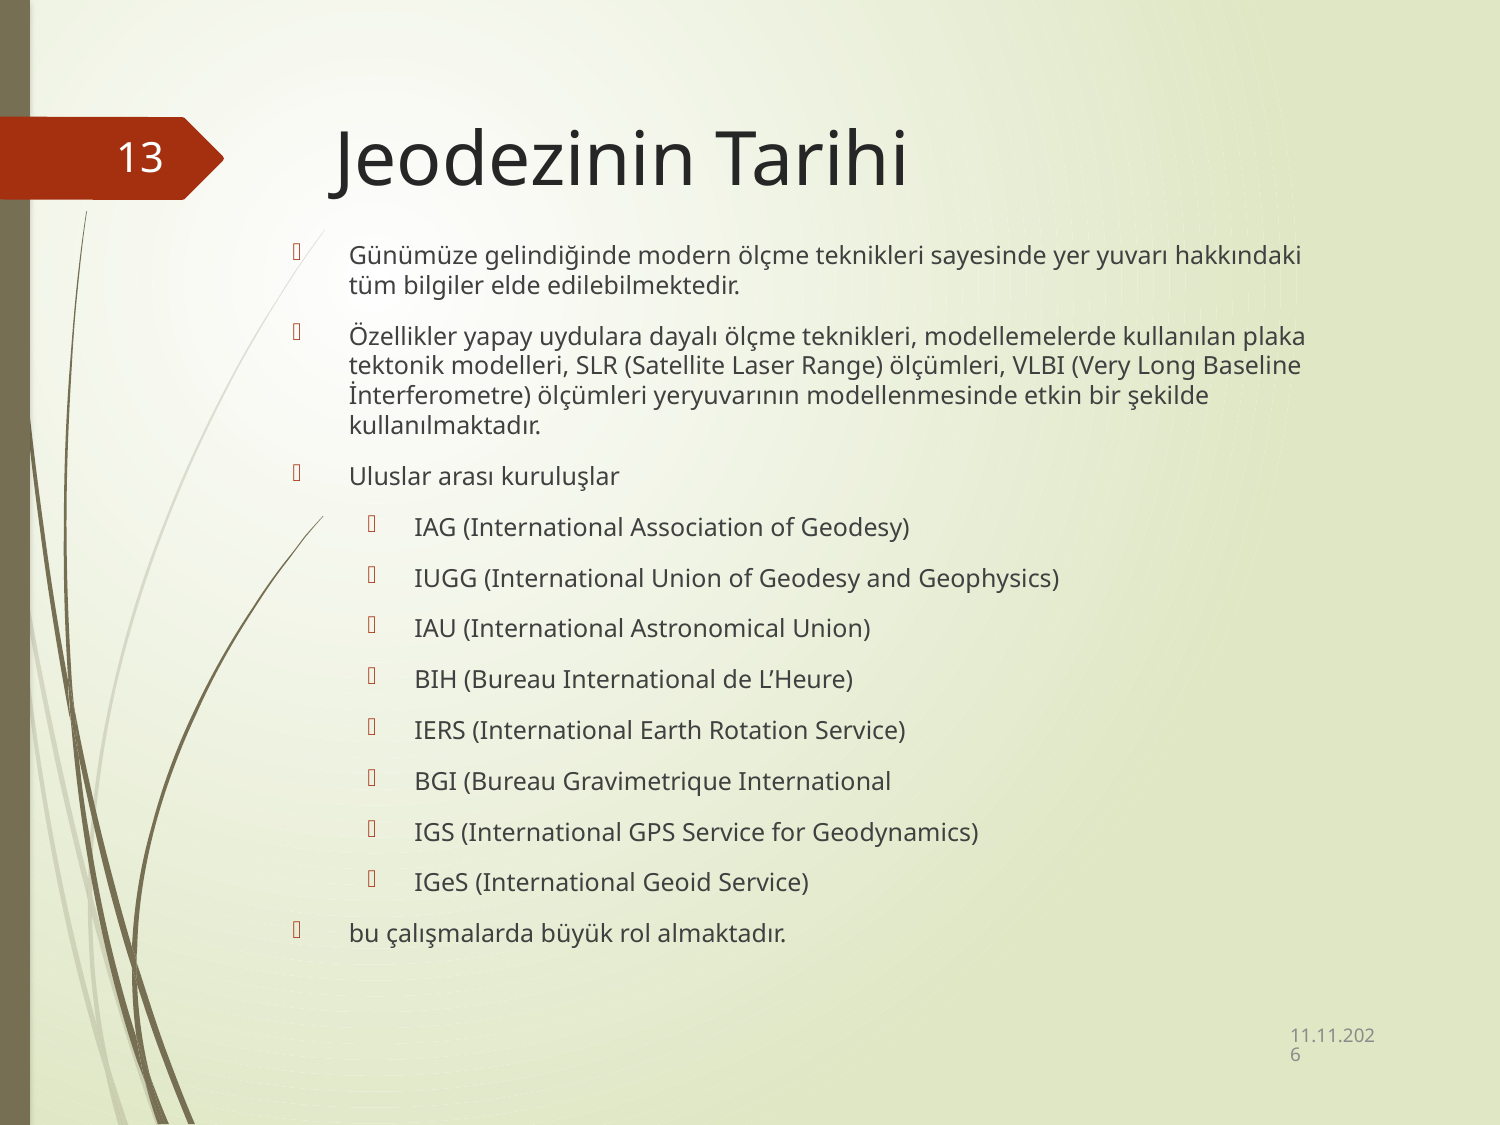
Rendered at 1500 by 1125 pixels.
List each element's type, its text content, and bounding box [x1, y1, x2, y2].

slide_number 13 [83, 129, 180, 190]
list Günümüze gelindiğinde modern ölçme teknikleri sayesinde yer yuvarı hakkındaki tüm bilgiler elde edilebilmektedir. Özellikler yapay uydulara dayalı ölçme teknikleri, modellemelerde kullanılan plaka tektonik modelleri, SLR (Satellite Laser Range) ölçümleri, VLBI (Very Long Baseline İnterferometre) ölçümleri yeryuvarının modellenmesinde etkin bir şekilde kullanılmaktadır. Uluslar arası kuruluşlar IAG (International Association of Geodesy) IUGG (International Union of Geodesy and Geophysics) IAU (International Astronomical Union) BIH (Bureau International de L’Heure) IERS (International Earth Rotation Service) BGI (Bureau Gravimetrique International IGS (International GPS Service for Geodynamics) IGeS (International Geoid Service) bu çalışmalarda büyük rol almaktadır. [277, 231, 1359, 976]
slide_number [1275, 1006, 1401, 1068]
title Jeodezinin Tarihi [319, 102, 1400, 313]
